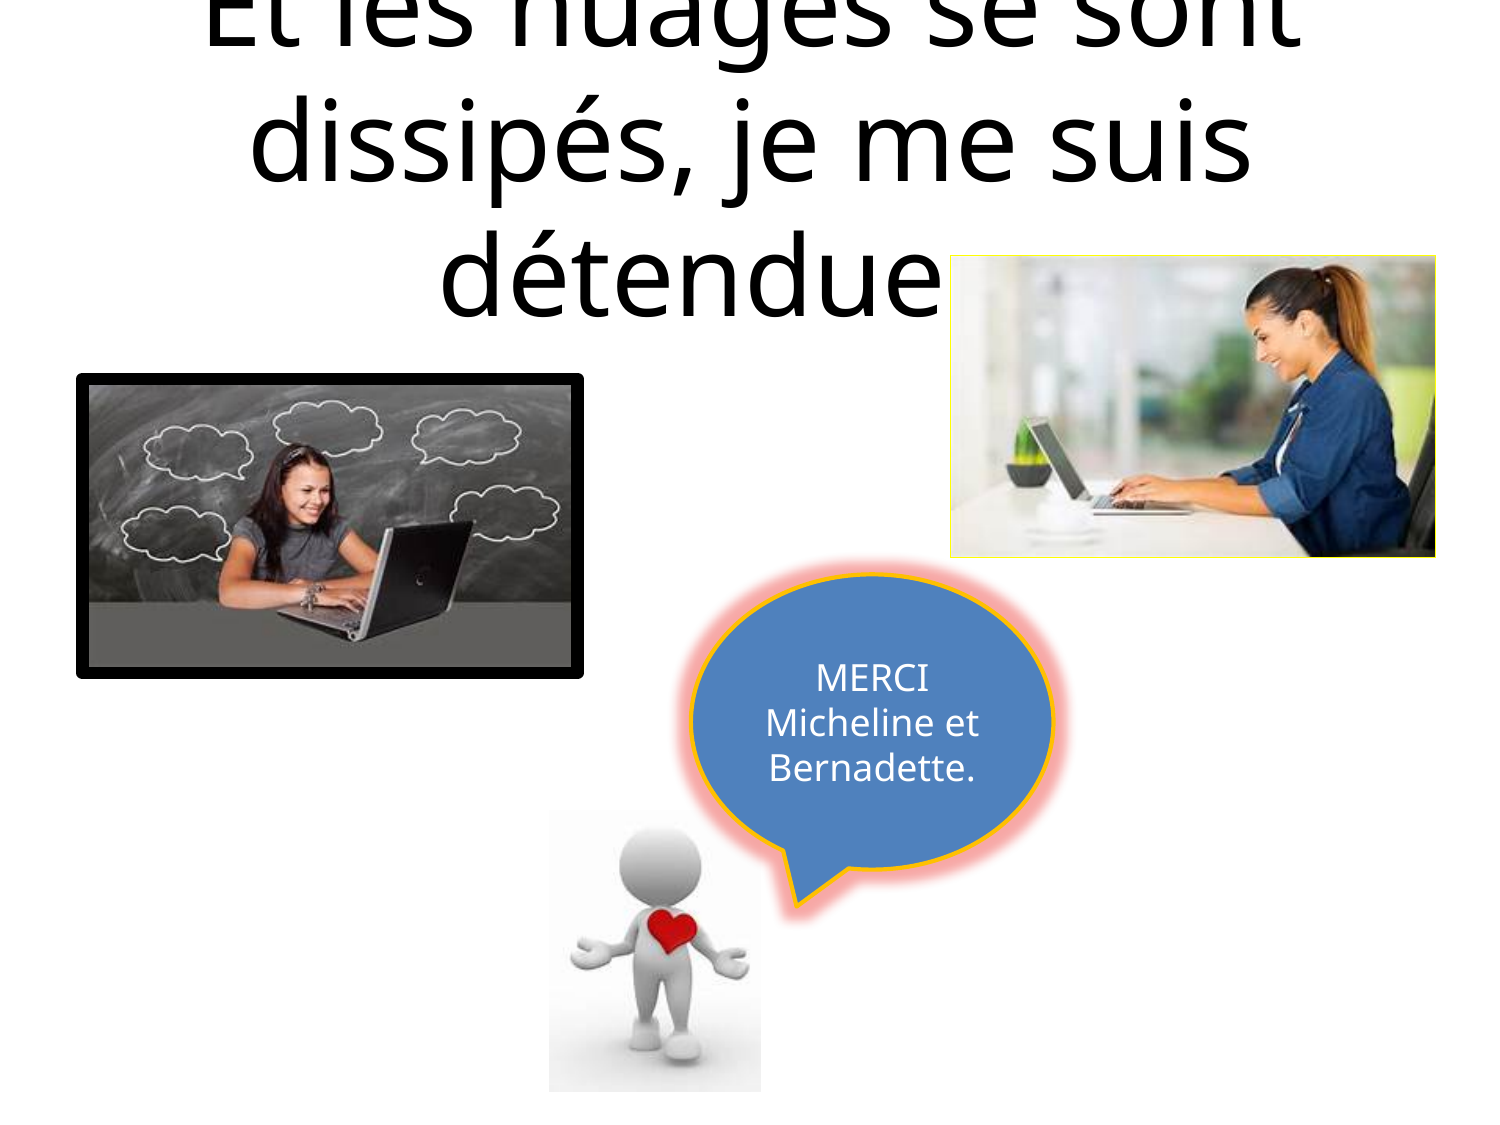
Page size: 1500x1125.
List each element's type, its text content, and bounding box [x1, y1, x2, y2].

picture [88, 385, 572, 667]
title Et les nuages se sont dissipés, je me suis détendue…. [76, 42, 1427, 231]
text_box MERCI Micheline et Bernadette. [688, 572, 1056, 909]
picture [950, 255, 1436, 559]
picture [548, 810, 761, 1093]
